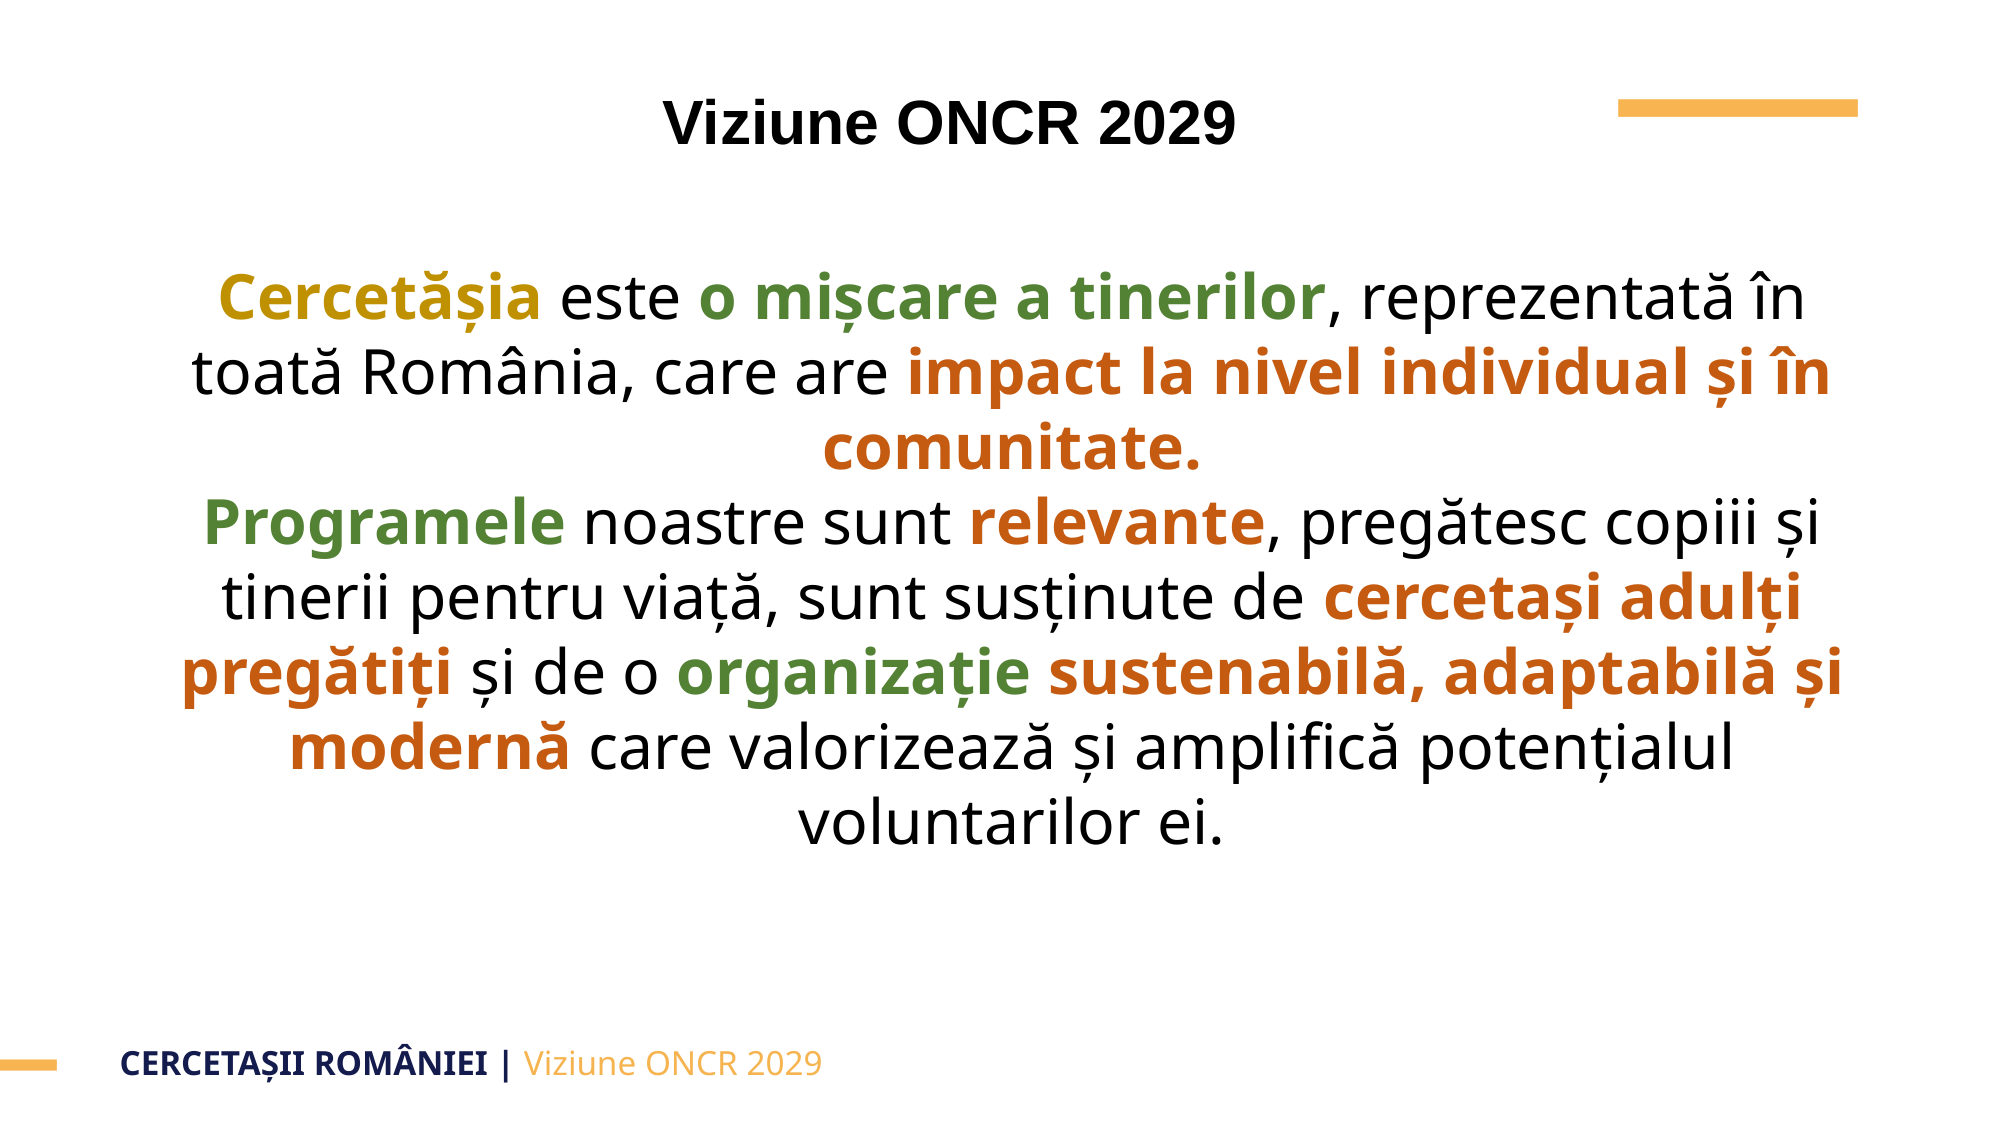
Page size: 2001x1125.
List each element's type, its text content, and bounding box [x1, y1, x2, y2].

picture [1618, 99, 1858, 117]
picture [0, 1059, 57, 1071]
text_box Viziune ONCR 2029 [300, 74, 1600, 163]
text_box Cercetășia este o mișcare a tinerilor, reprezentată în toată România, care are impact la nivel individual și în comunitate. Programele noastre sunt relevante, pregătesc copiii și tinerii pentru viață, sunt susținute de cercetași adulți pregătiți și de o organizație sustenabilă, adaptabilă și modernă care valorizează și amplifică potențialul voluntarilor ei. [125, 249, 1900, 865]
text_box CERCETAȘII ROMÂNIEI | Viziune ONCR 2029 [104, 1034, 1187, 1091]
